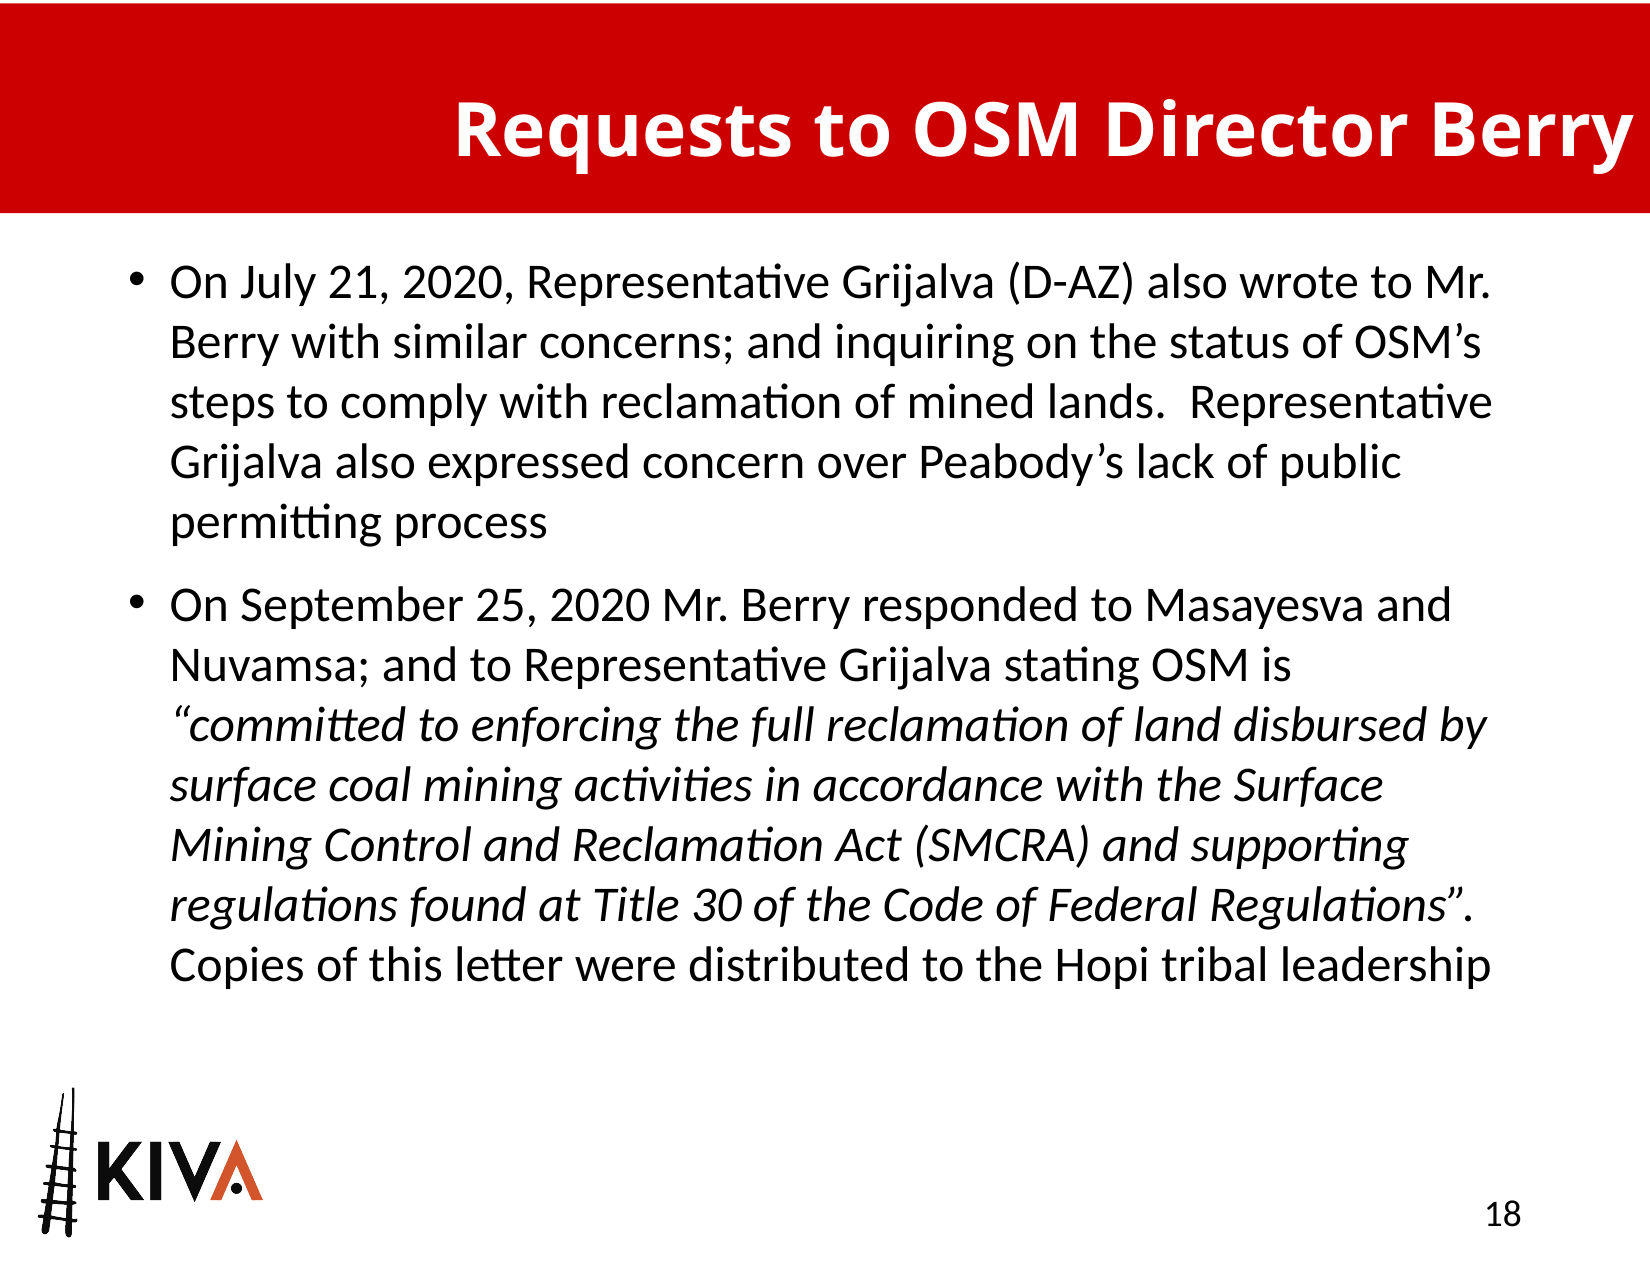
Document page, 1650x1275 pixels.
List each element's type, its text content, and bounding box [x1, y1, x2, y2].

list On July 21, 2020, Representative Grijalva (D-AZ) also wrote to Mr. Berry with similar concerns; and inquiring on the status of OSM’s steps to comply with reclamation of mined lands. Representative Grijalva also expressed concern over Peabody’s lack of public permitting process On September 25, 2020 Mr. Berry responded to Masayesva and Nuvamsa; and to Representative Grijalva stating OSM is “committed to enforcing the full reclamation of land disbursed by surface coal mining activities in accordance with the Surface Mining Control and Reclamation Act (SMCRA) and supporting regulations found at Title 30 of the Code of Federal Regulations”. Copies of this letter were distributed to the Hopi tribal leadership [113, 240, 1537, 1132]
title Requests to OSM Director Berry [0, 3, 1650, 214]
slide_number 18 [1165, 1181, 1537, 1250]
picture [0, 214, 1650, 1275]
